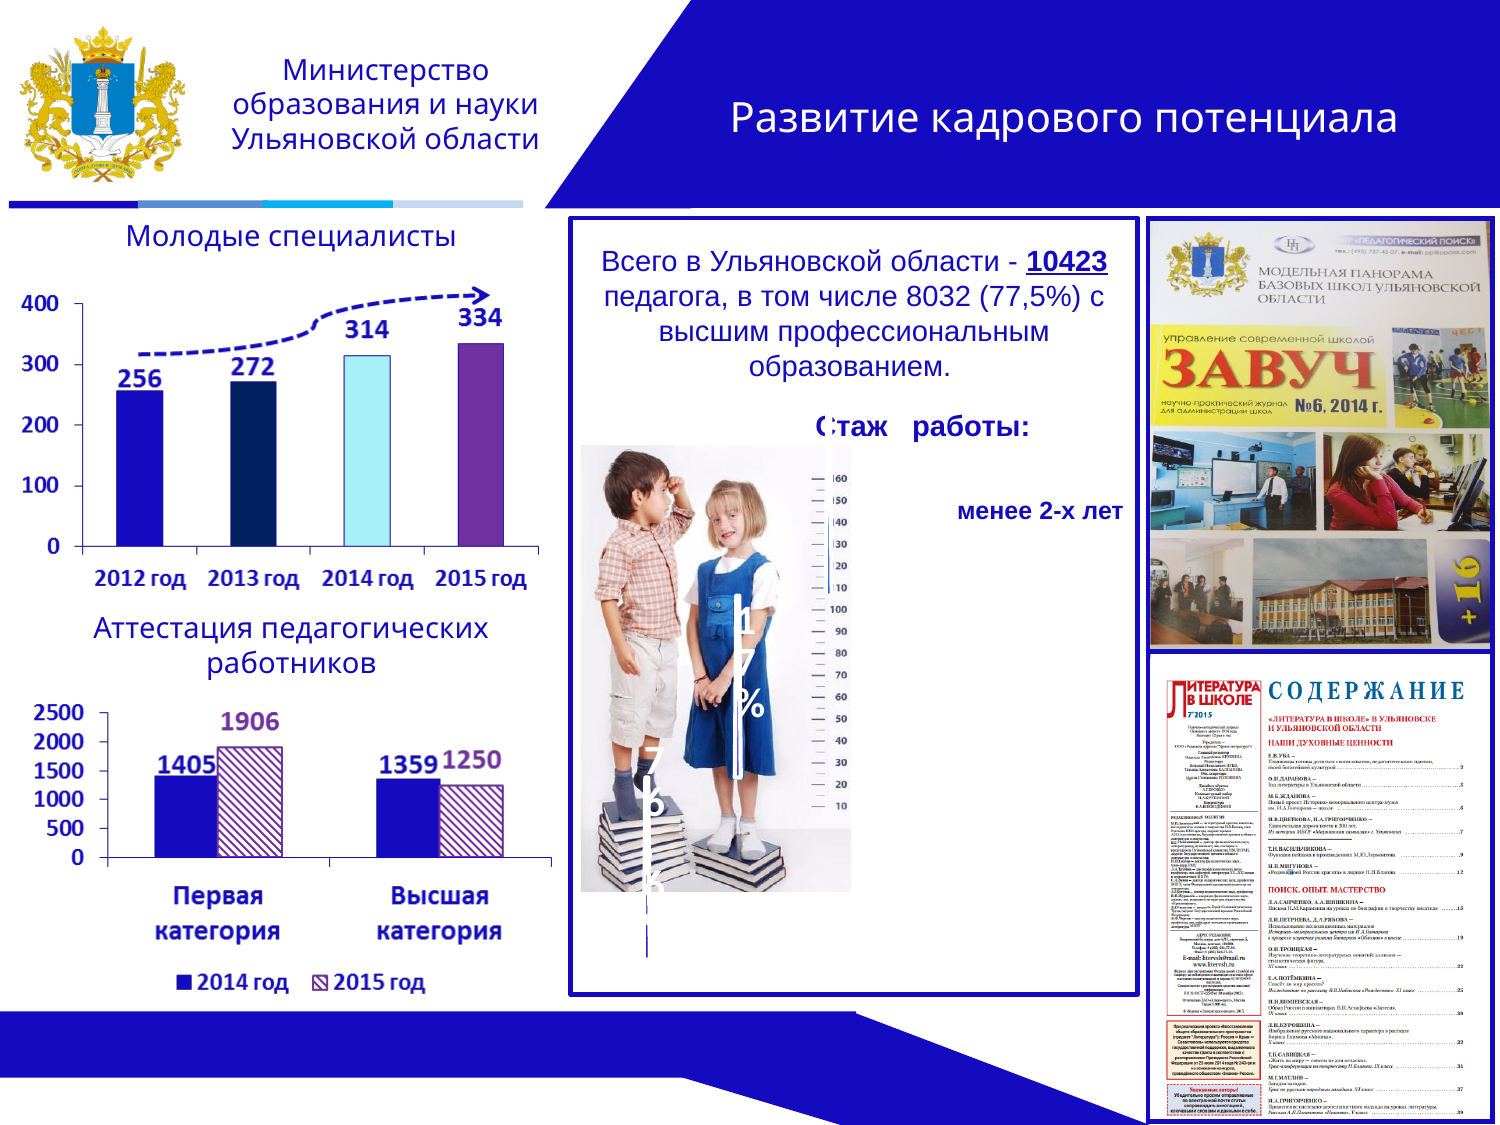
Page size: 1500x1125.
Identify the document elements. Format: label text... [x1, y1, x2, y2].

text_box Аттестация педагогических работников [37, 622, 545, 678]
text_box Стаж работы: [800, 399, 1075, 439]
text_box [391, 198, 525, 209]
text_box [0, 269, 569, 614]
text_box [261, 198, 391, 209]
text_box Министерство образования и науки Ульяновской области [190, 43, 581, 163]
text_box [585, 532, 1140, 997]
text_box Развитие кадрового потенциала [665, 58, 1463, 149]
text_box [585, 1009, 858, 1021]
picture [20, 26, 185, 182]
text_box [689, 0, 1500, 210]
text_box [7, 199, 136, 211]
text_box [852, 1010, 1147, 1125]
text_box [569, 216, 1140, 486]
text_box [542, 0, 692, 211]
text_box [12, 679, 582, 1025]
text_box [136, 198, 261, 209]
text_box [0, 1009, 680, 1080]
text_box [569, 613, 575, 678]
text_box [526, 1021, 852, 1125]
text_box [740, 440, 1125, 987]
text_box менее 2-х лет [1130, 486, 1144, 532]
picture [1150, 220, 1491, 1120]
text_box Молодые специалисты [37, 209, 545, 260]
text_box Всего в Ульяновской области - 10423 педагога, в том числе 8032 (77,5%) с высшим профессиональным образованием. [584, 235, 1125, 390]
picture [580, 445, 740, 892]
